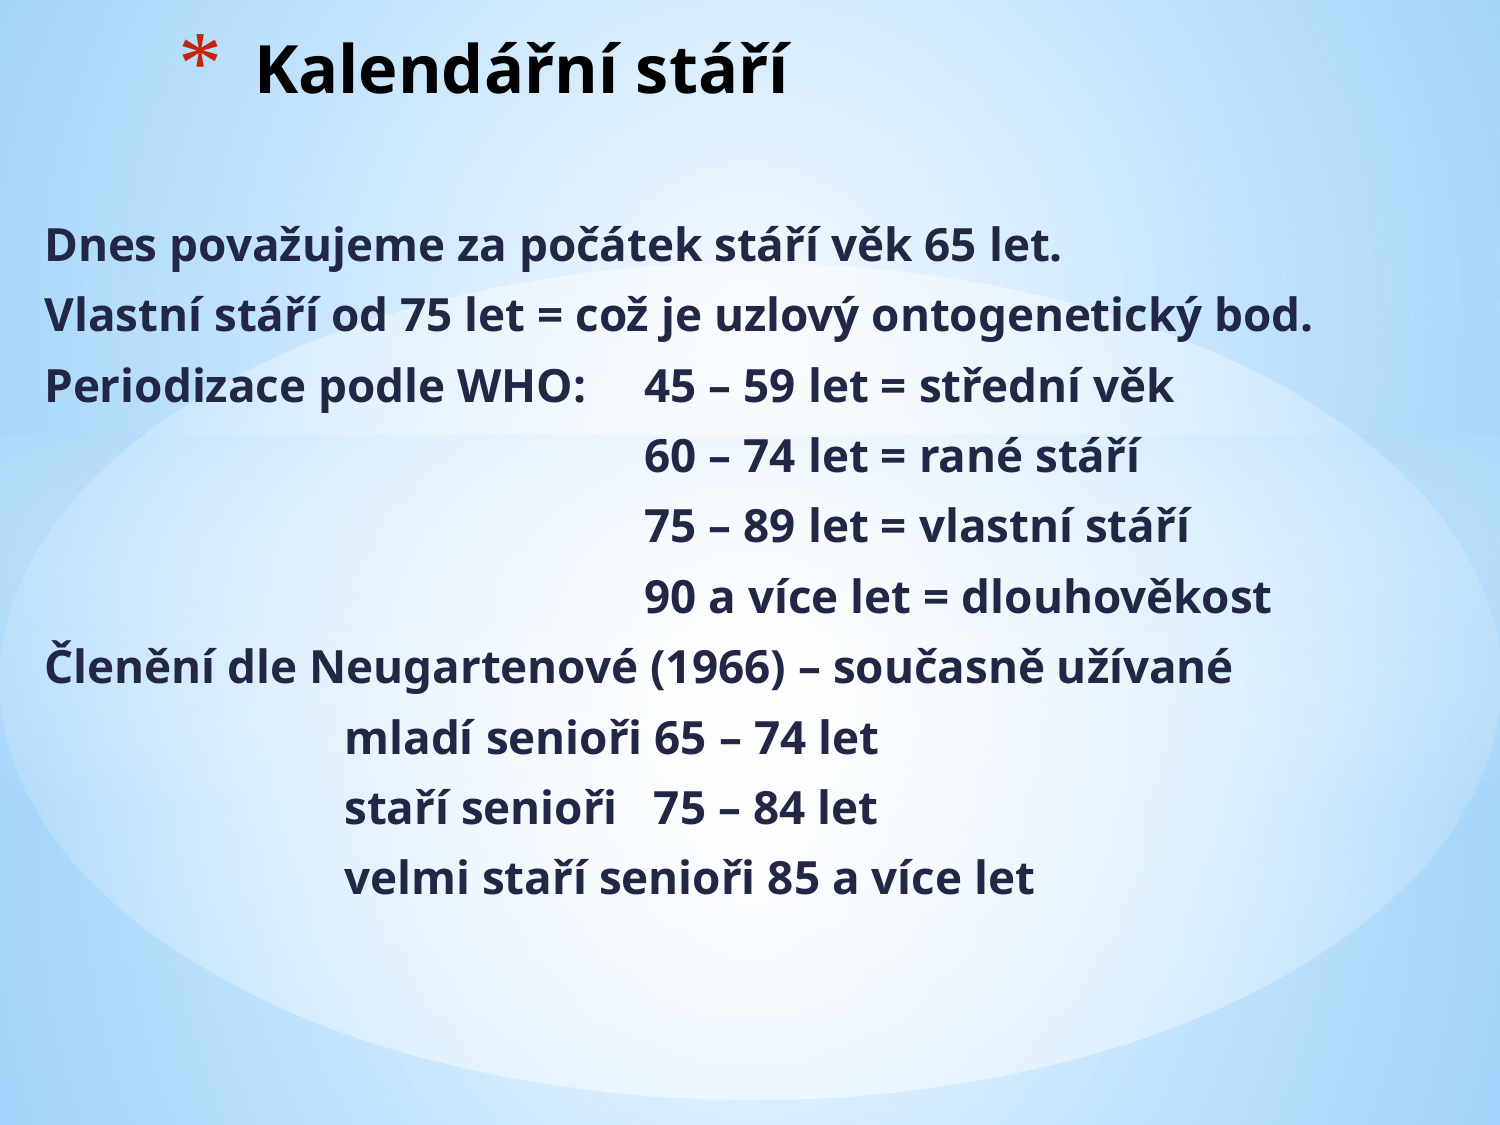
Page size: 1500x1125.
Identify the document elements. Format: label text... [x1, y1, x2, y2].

subtitle Dnes považujeme za počátek stáří věk 65 let. Vlastní stáří od 75 let = což je uzlový ontogenetický bod. Periodizace podle WHO: 45 – 59 let = střední věk 60 – 74 let = rané stáří 75 – 89 let = vlastní stáří 90 a více let = dlouhověkost Členění dle Neugartenové (1966) – současně užívané mladí senioři 65 – 74 let staří senioři 75 – 84 let velmi staří senioři 85 a více let [29, 208, 1447, 1071]
title Kalendářní stáří [134, 19, 1424, 173]
